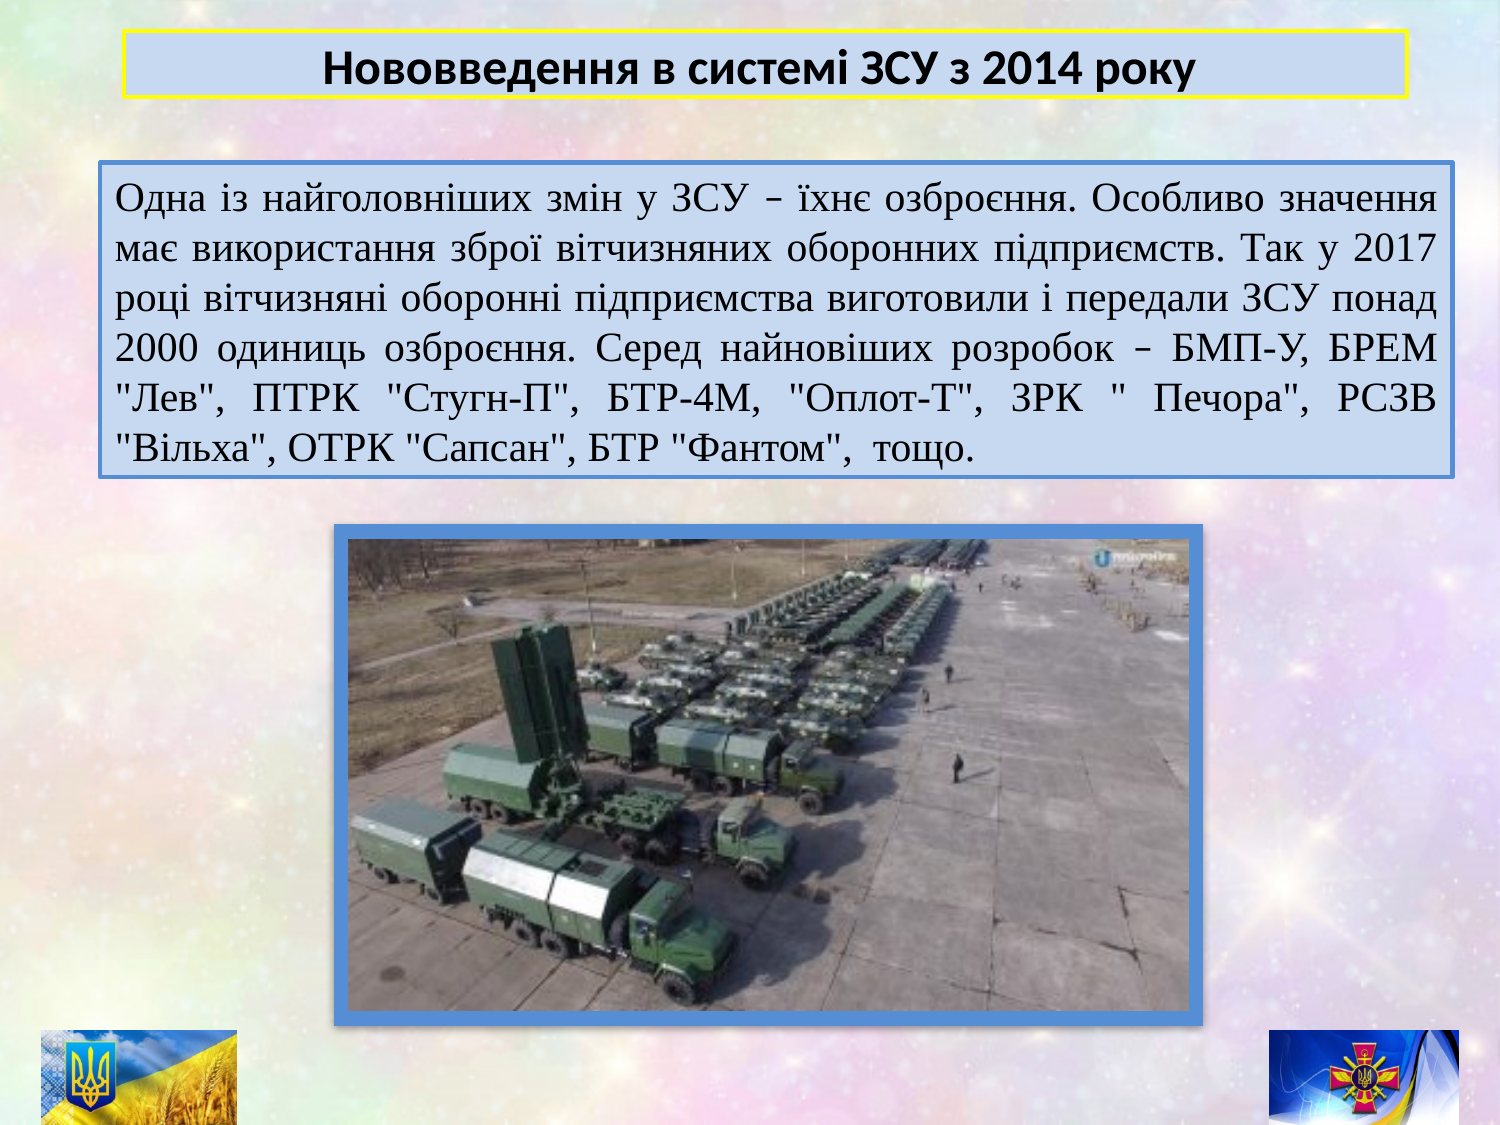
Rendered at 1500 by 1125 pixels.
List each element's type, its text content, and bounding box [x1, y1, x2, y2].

picture [0, 0, 1500, 1125]
text_box Одна із найголовніших змін у ЗСУ – їхнє озброєння. Особливо значення має використання зброї вітчизняних оборонних підприємств. Так у 2017 році вітчизняні оборонні підприємства виготовили і передали ЗСУ понад 2000 одиниць озброєння. Серед найновіших розробок – БМП-У, БРЕМ "Лев", ПТРК "Стугн-П", БТР-4М, "Оплот-Т", ЗРК " Печора", РСЗВ "Вільха", ОТРК "Сапсан", БТР "Фантом", тощо. [98, 160, 1455, 479]
text_box Нововведення в системі ЗСУ з 2014 року [122, 29, 1409, 99]
